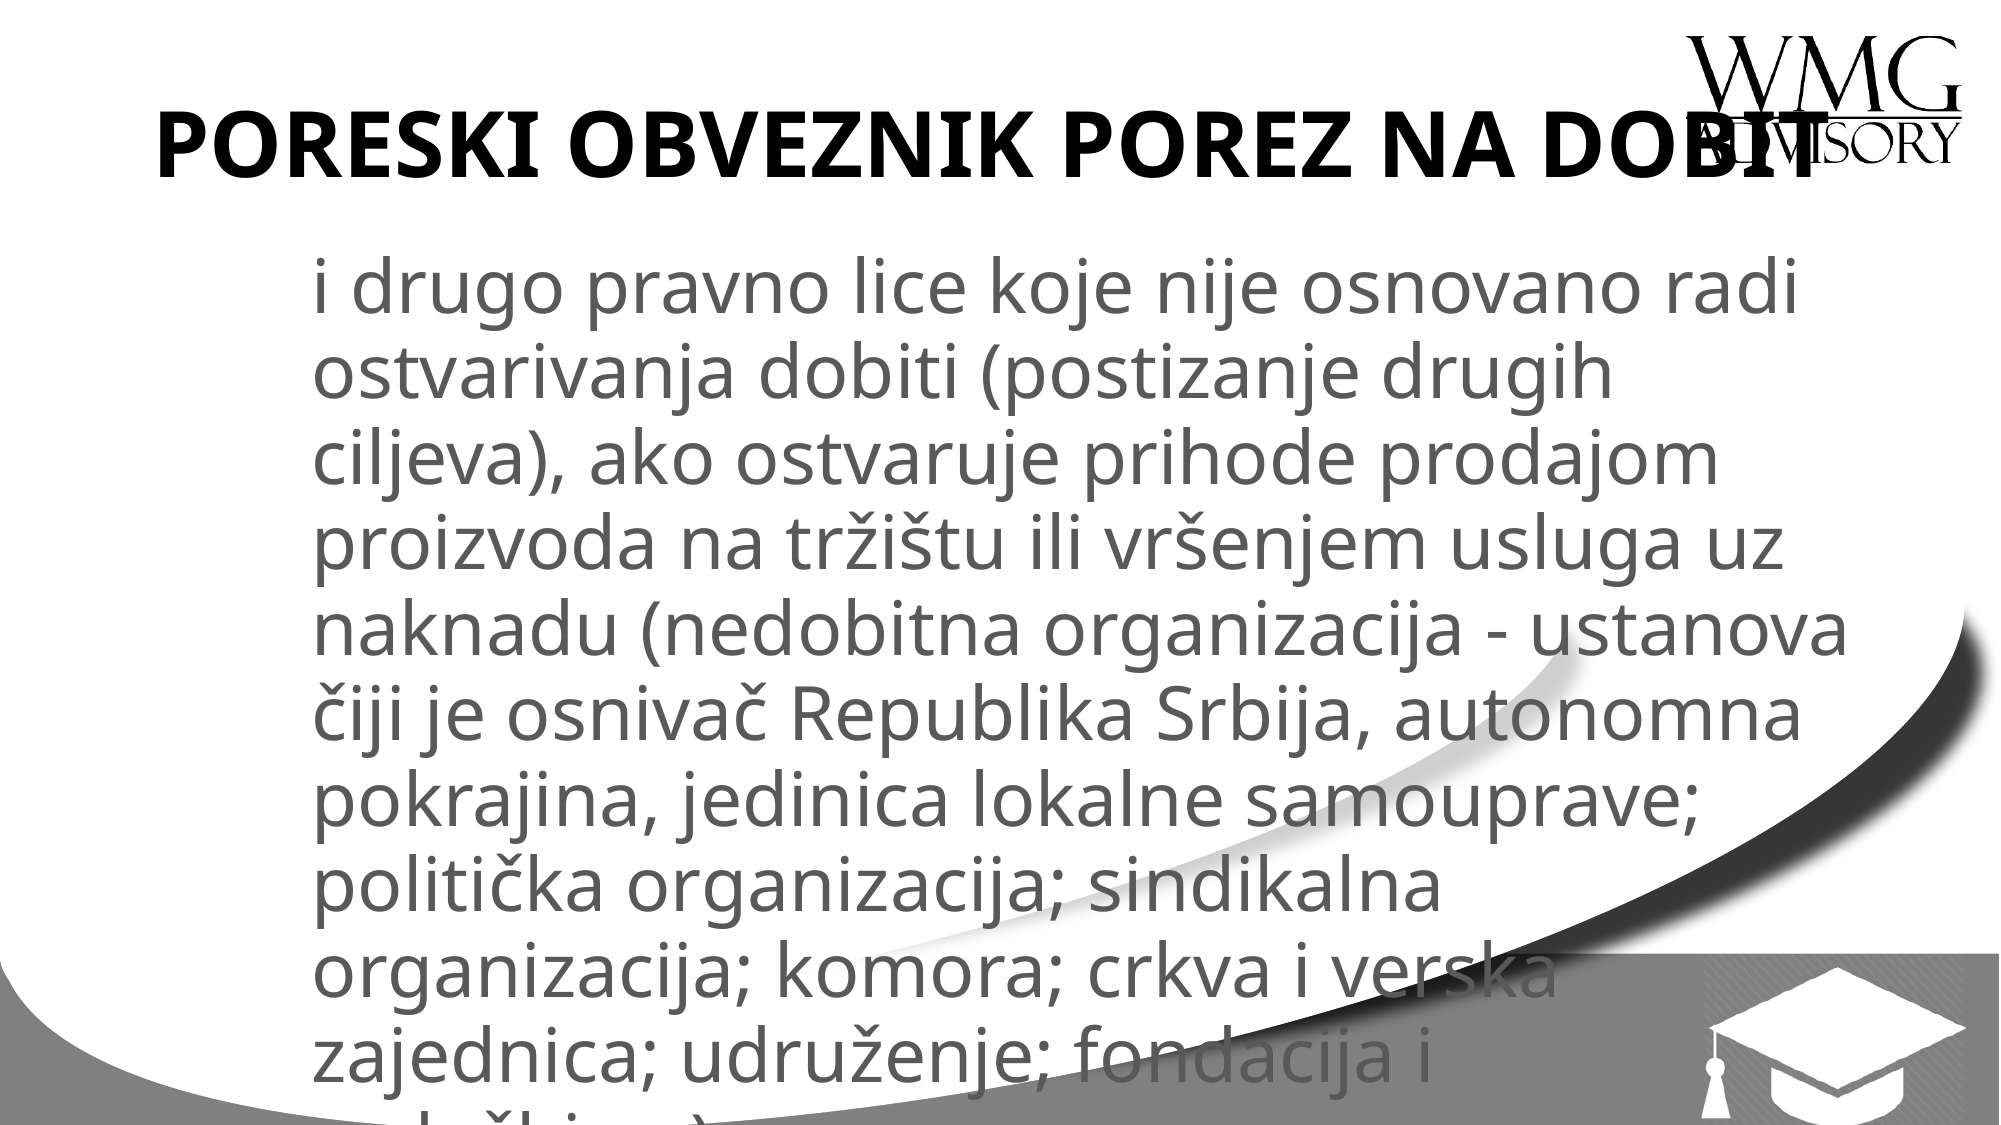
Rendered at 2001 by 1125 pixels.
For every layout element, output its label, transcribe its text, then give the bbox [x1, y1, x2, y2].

list i drugo pravno lice koje nije osnovano radi ostvarivanja dobiti (postizanje drugih ciljeva), ako ostvaruje prihode prodajom proizvoda na tržištu ili vršenjem usluga uz naknadu (nedobitna organizacija - ustanova čiji je osnivač Republika Srbija, autonomna pokrajina, jedinica lokalne samouprave; politička organizacija; sindikalna organizacija; komora; crkva i verska zajednica; udruženje; fondacija i zadužbina.) [296, 237, 1869, 997]
title PORESKI OBVEZNIK POREZ NA DOBIT [137, 91, 1863, 238]
picture [1681, 36, 1966, 166]
